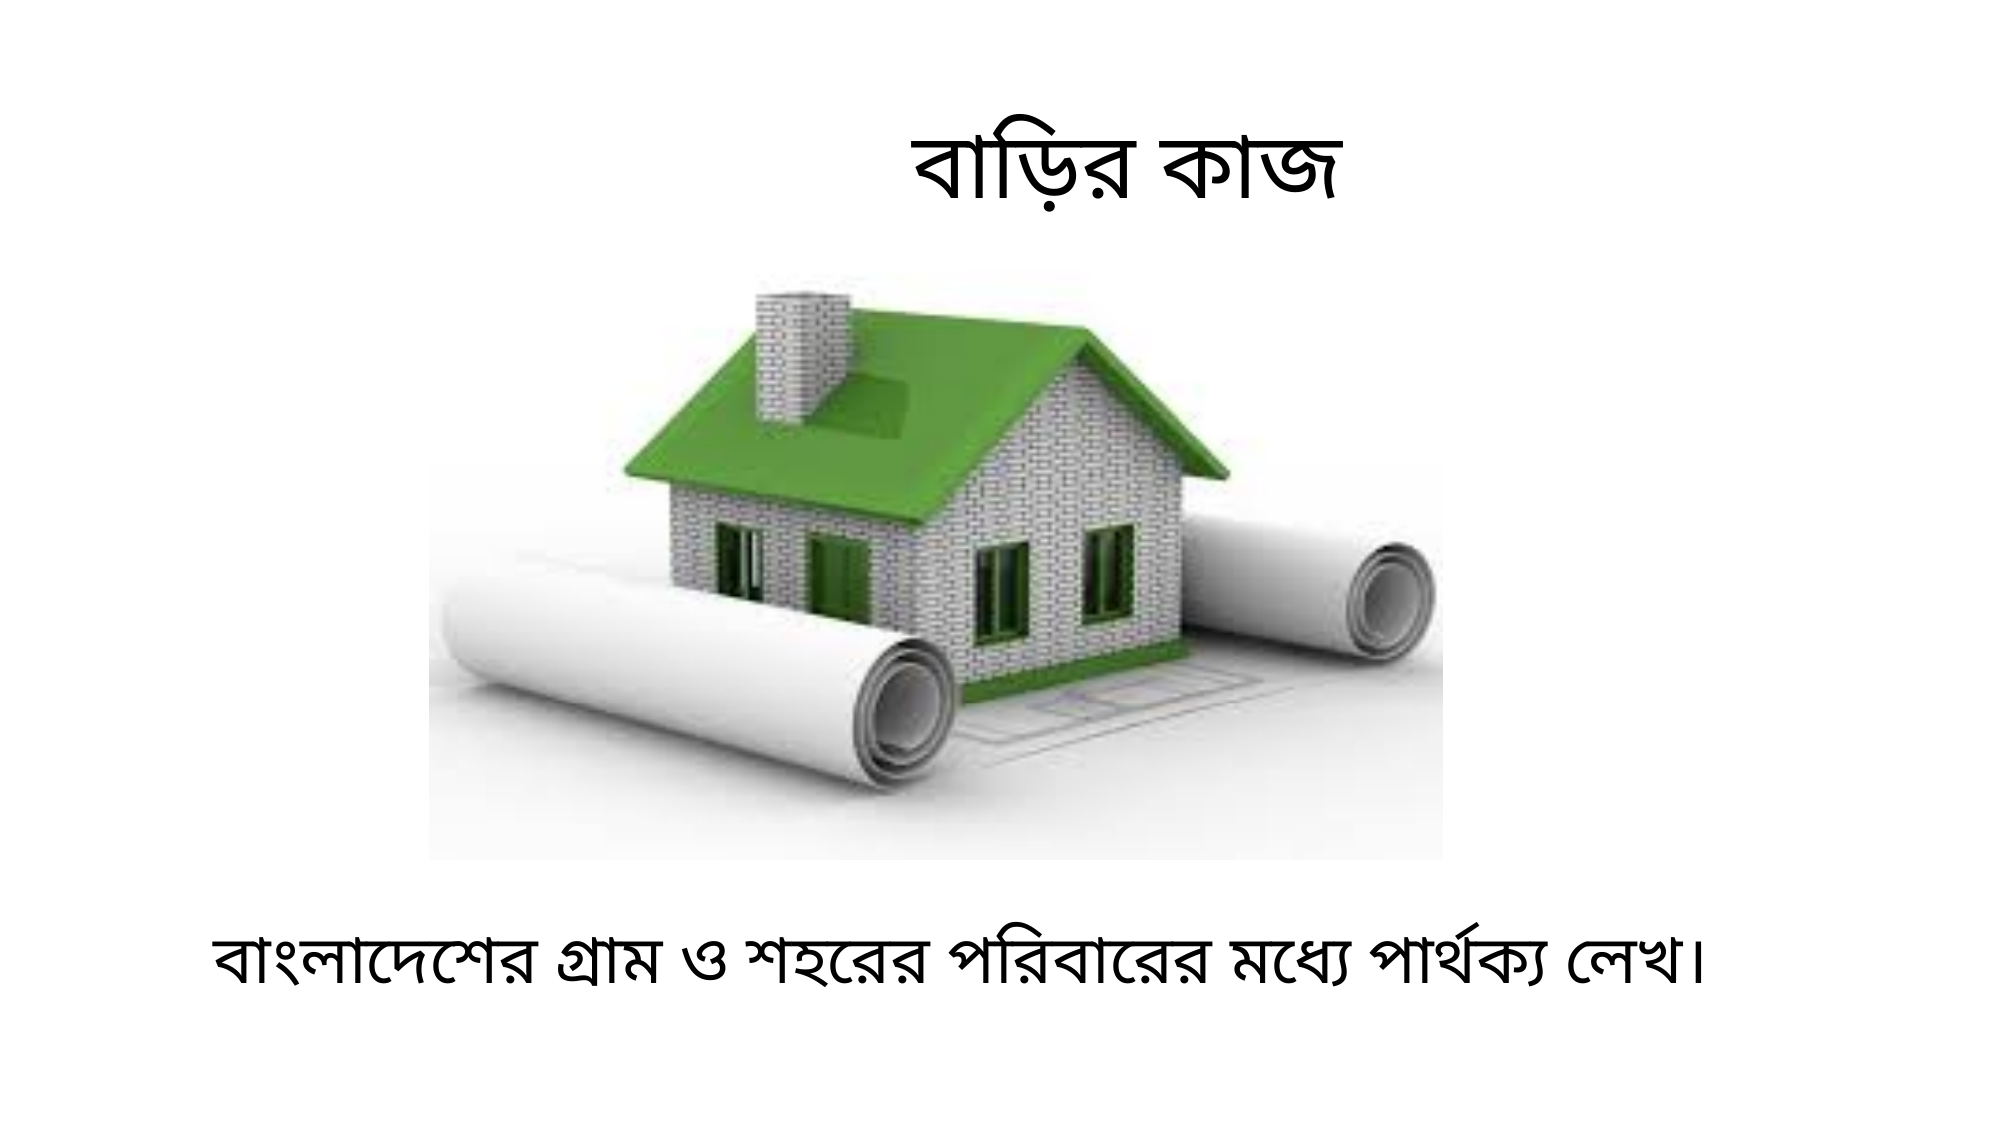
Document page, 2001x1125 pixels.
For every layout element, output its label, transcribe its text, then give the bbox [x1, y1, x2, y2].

text_box বাংলাদেশের গ্রাম ও শহরের পরিবারের মধ্যে পার্থক্য লেখ। [137, 889, 1805, 1025]
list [429, 220, 1443, 860]
title বাড়ির কাজ [137, 59, 1863, 278]
